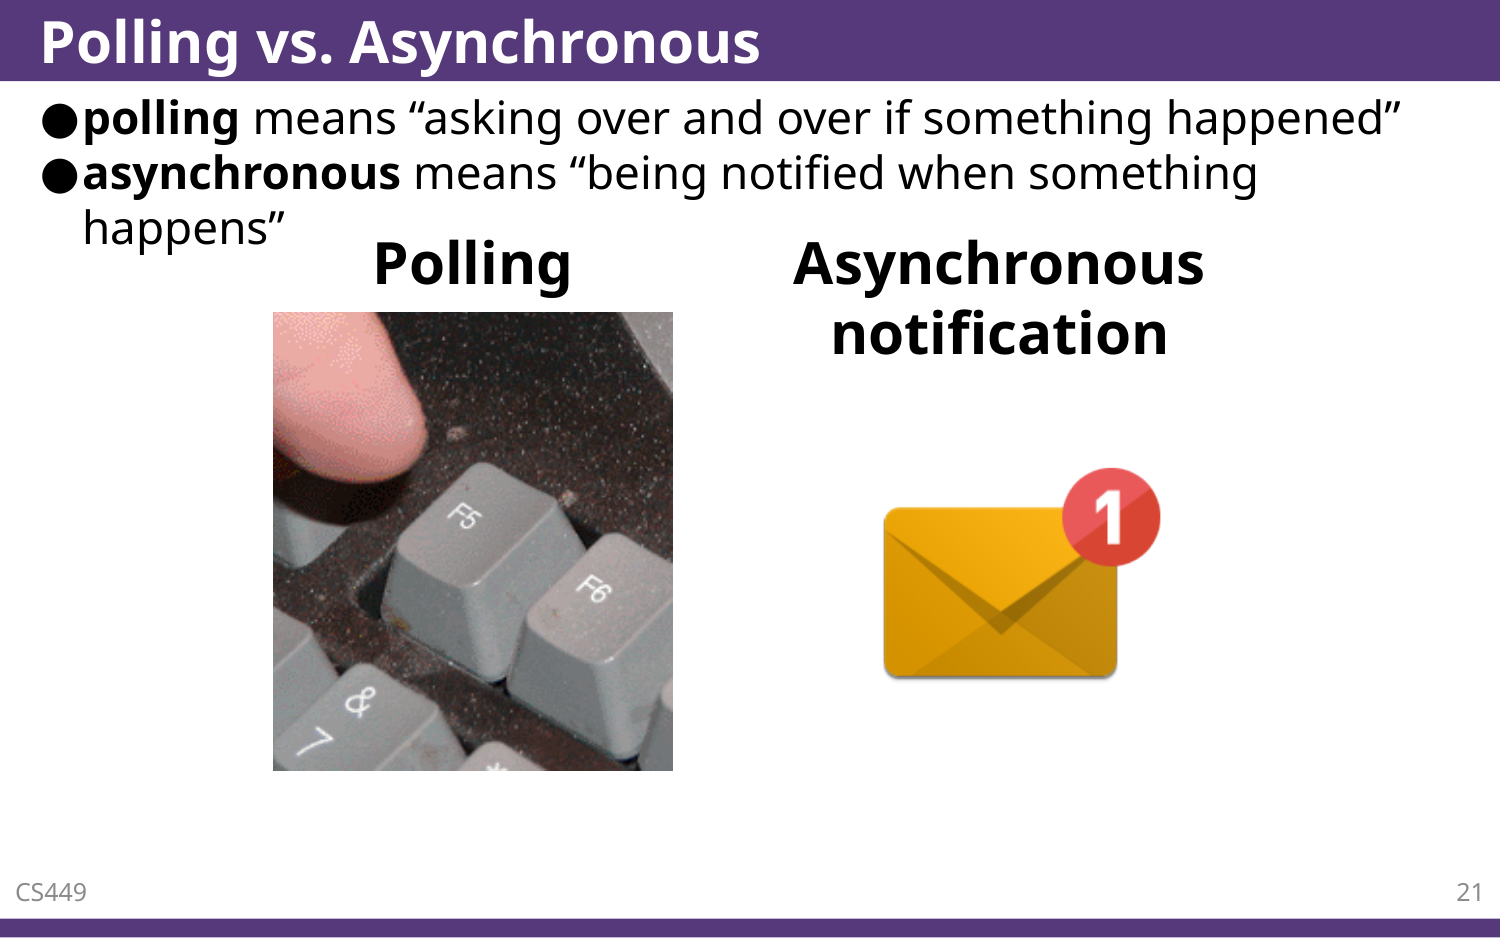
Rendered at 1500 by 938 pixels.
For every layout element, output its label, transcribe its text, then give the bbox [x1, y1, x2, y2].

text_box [272, 218, 674, 772]
slide_number 21 [1387, 868, 1500, 919]
list polling means “asking over and over if something happened” asynchronous means “being notified when something happens” [24, 81, 1463, 217]
footer CS449 [0, 868, 200, 919]
title Polling vs. Asynchronous [24, 0, 1500, 82]
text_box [774, 218, 1226, 786]
